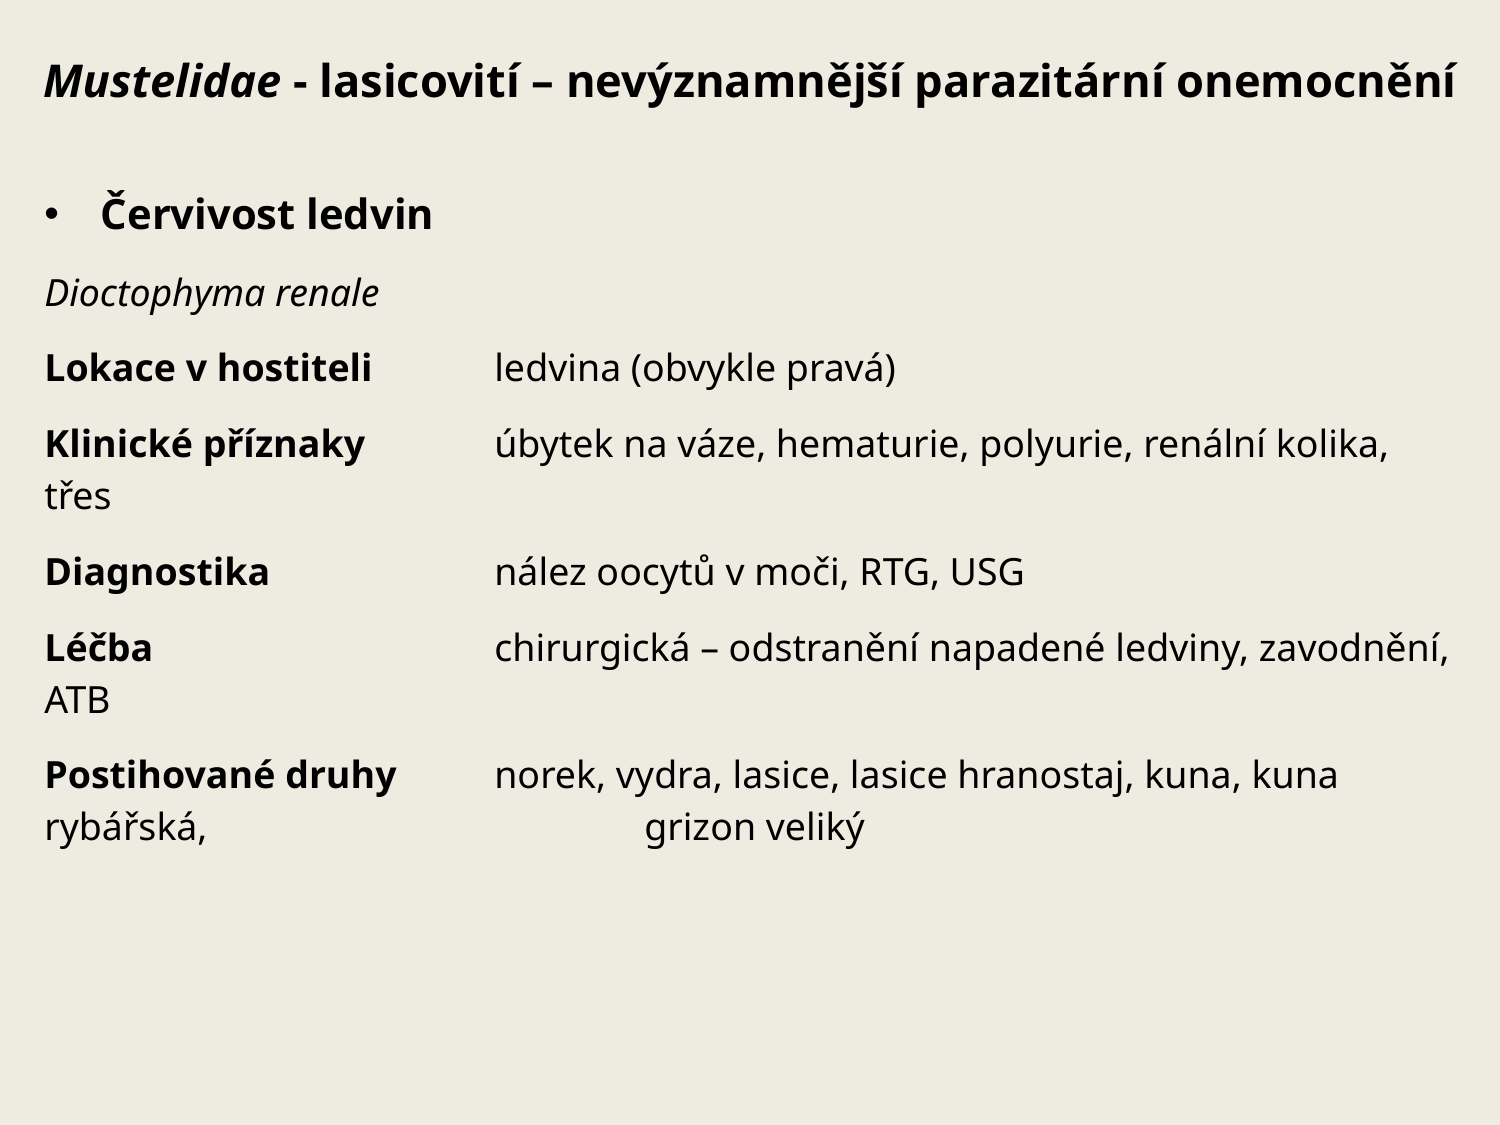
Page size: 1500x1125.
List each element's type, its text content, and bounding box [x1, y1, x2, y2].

title Mustelidae - lasicovití – nevýznamnější parazitární onemocnění [0, 19, 1500, 140]
list Červivost ledvin Dioctophyma renale Lokace v hostiteli ledvina (obvykle pravá) Klinické příznaky úbytek na váze, hematurie, polyurie, renální kolika, třes Diagnostika nález oocytů v moči, RTG, USG Léčba chirurgická – odstranění napadené ledviny, zavodnění, ATB Postihované druhy norek, vydra, lasice, lasice hranostaj, kuna, kuna rybářská, grizon veliký [29, 172, 1471, 1106]
